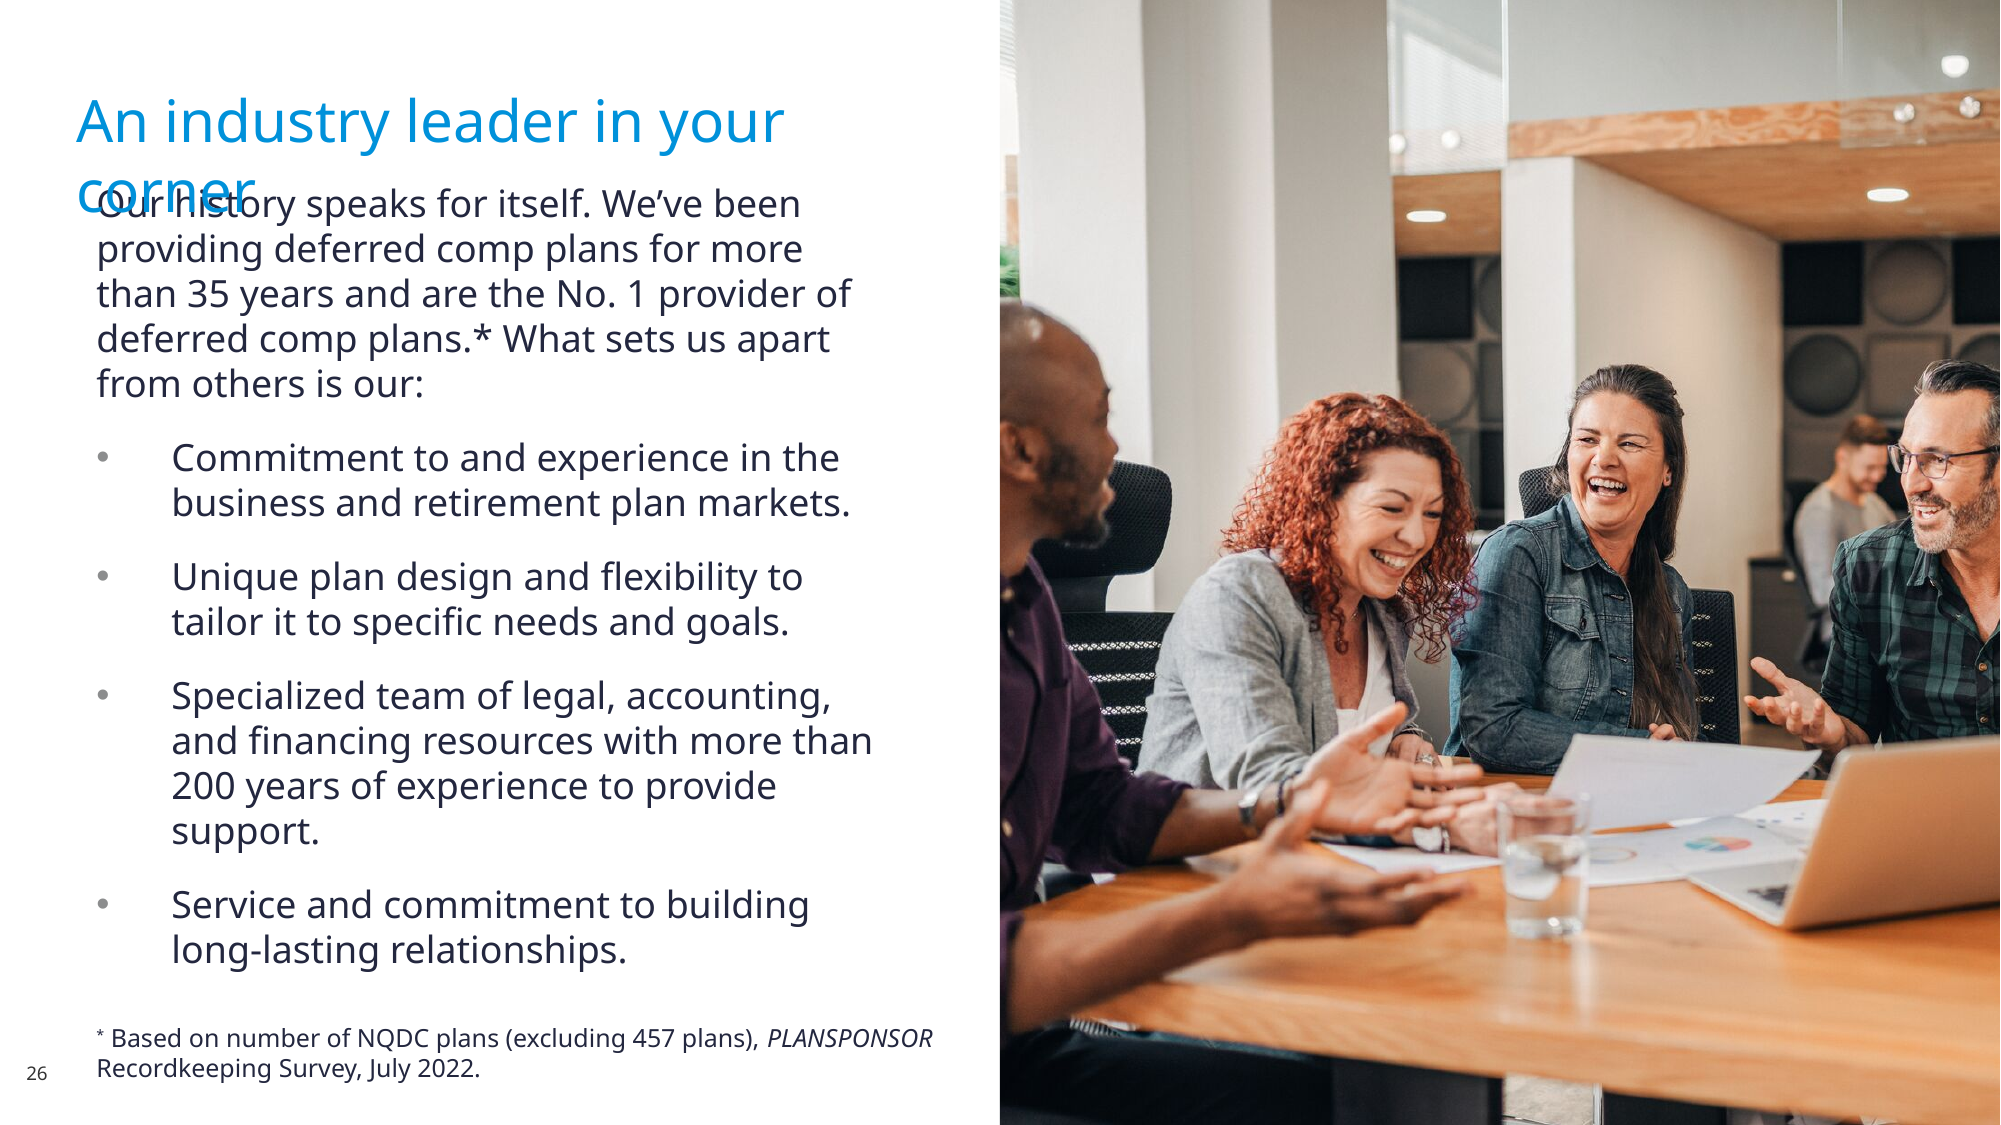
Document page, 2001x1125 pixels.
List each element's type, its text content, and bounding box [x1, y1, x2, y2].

slide_number 26 [26, 1024, 95, 1087]
text_box * Based on number of NQDC plans (excluding 457 plans), PLANSPONSOR Recordkeeping Survey, July 2022. [76, 1012, 999, 1105]
list Our history speaks for itself. We’ve been providing deferred comp plans for more than 35 years and are the No. 1 provider of deferred comp plans.* What sets us apart from others is our: Commitment to and experience in the business and retirement plan markets. Unique plan design and flexibility to tailor it to specific needs and goals. Specialized team of legal, accounting, and financing resources with more than 200 years of experience to provide support. Service and commitment to building long-lasting relationships. [76, 169, 902, 847]
list An industry leader in your corner [76, 83, 980, 129]
picture [999, 0, 2000, 1125]
